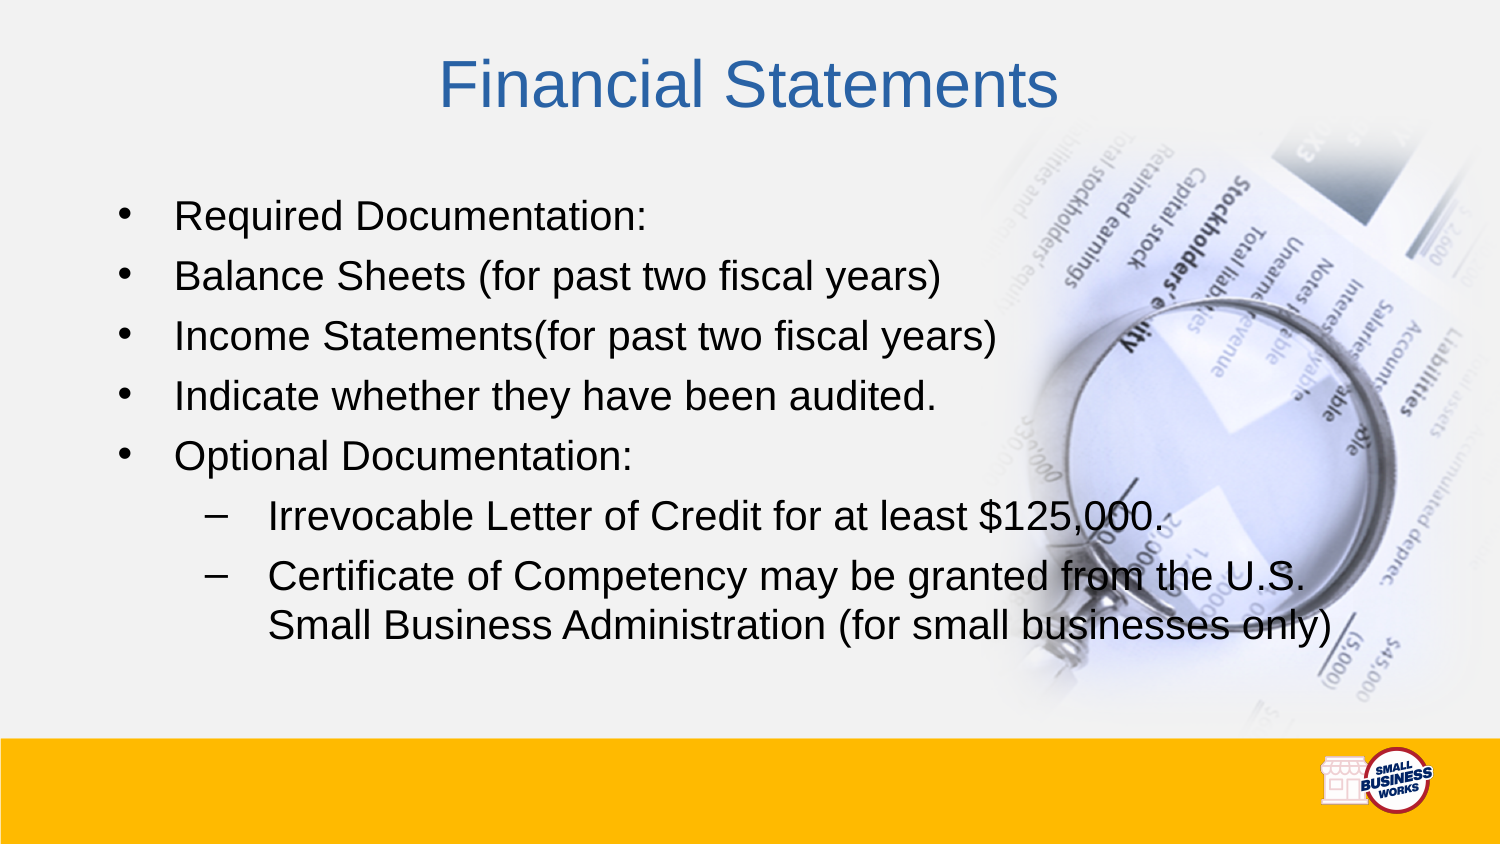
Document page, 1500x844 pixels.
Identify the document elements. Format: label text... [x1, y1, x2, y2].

picture [928, 115, 1500, 740]
title Financial Statements [75, 33, 1425, 190]
list Required Documentation: Balance Sheets (for past two fiscal years) Income Statements(for past two fiscal years) Indicate whether they have been audited. Optional Documentation: Irrevocable Letter of Credit for at least $125,000. Certificate of Competency may be granted from the U.S. Small Business Administration (for small businesses only) [102, 180, 923, 663]
picture [1308, 742, 1443, 819]
